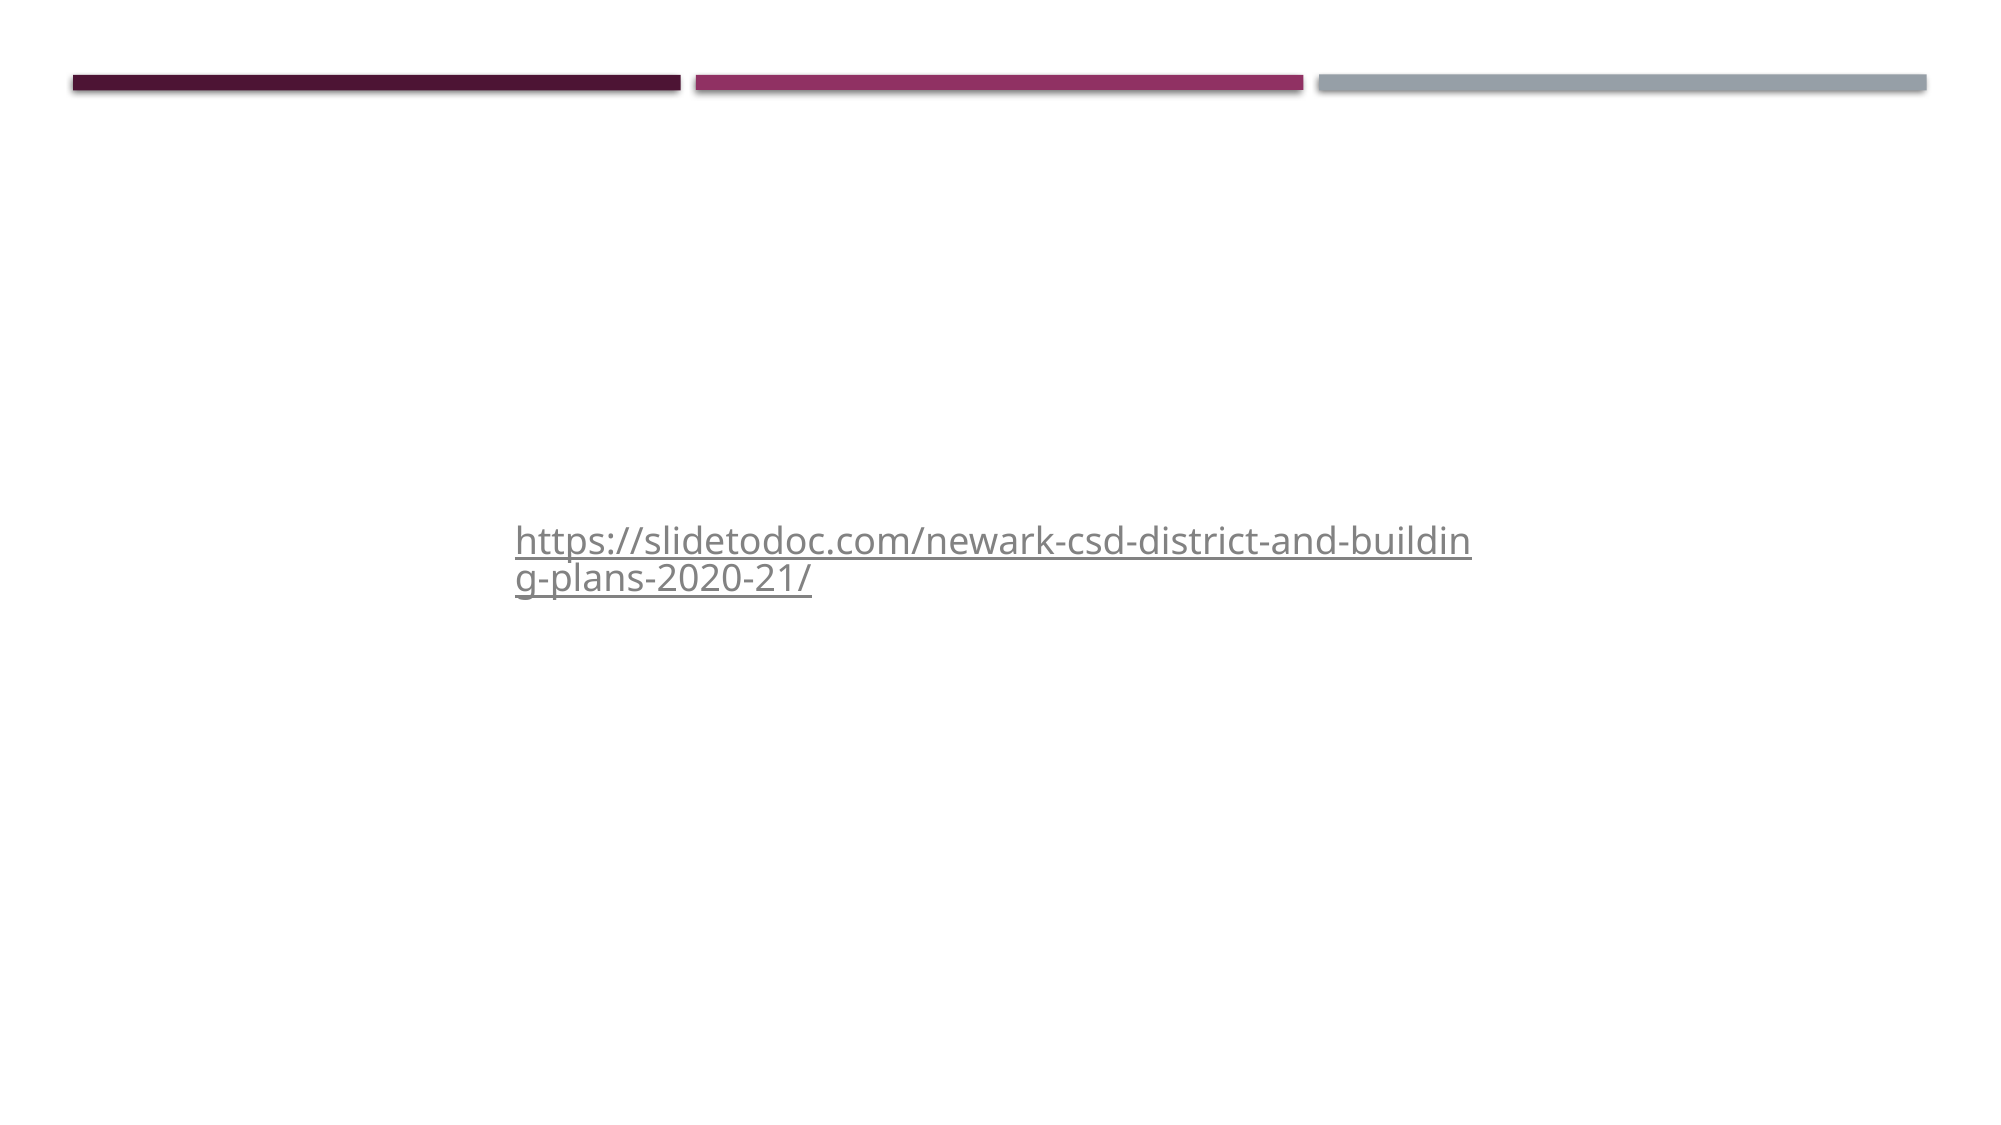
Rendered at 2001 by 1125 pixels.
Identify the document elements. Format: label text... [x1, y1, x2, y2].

text_box https://slidetodoc.com/newark-csd-district-and-building-plans-2020-21/ [500, 509, 1500, 621]
